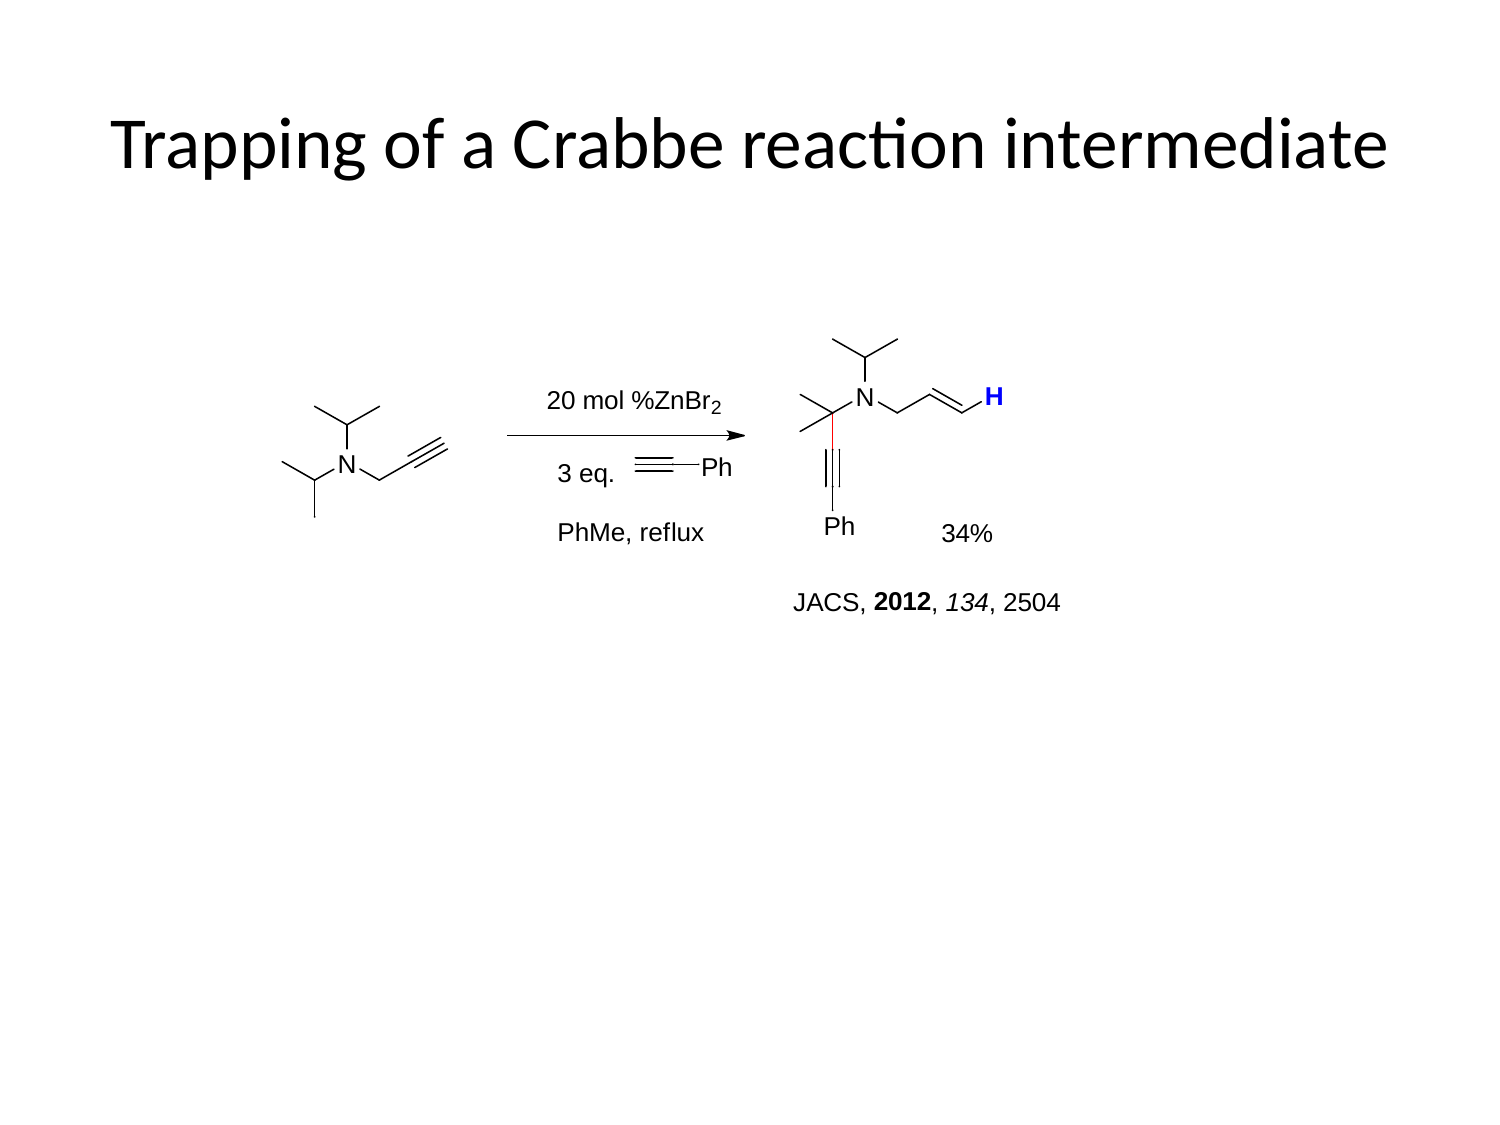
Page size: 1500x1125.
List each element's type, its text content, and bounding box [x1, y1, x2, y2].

title Trapping of a Crabbe reaction intermediate [75, 45, 1425, 233]
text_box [277, 337, 1394, 628]
